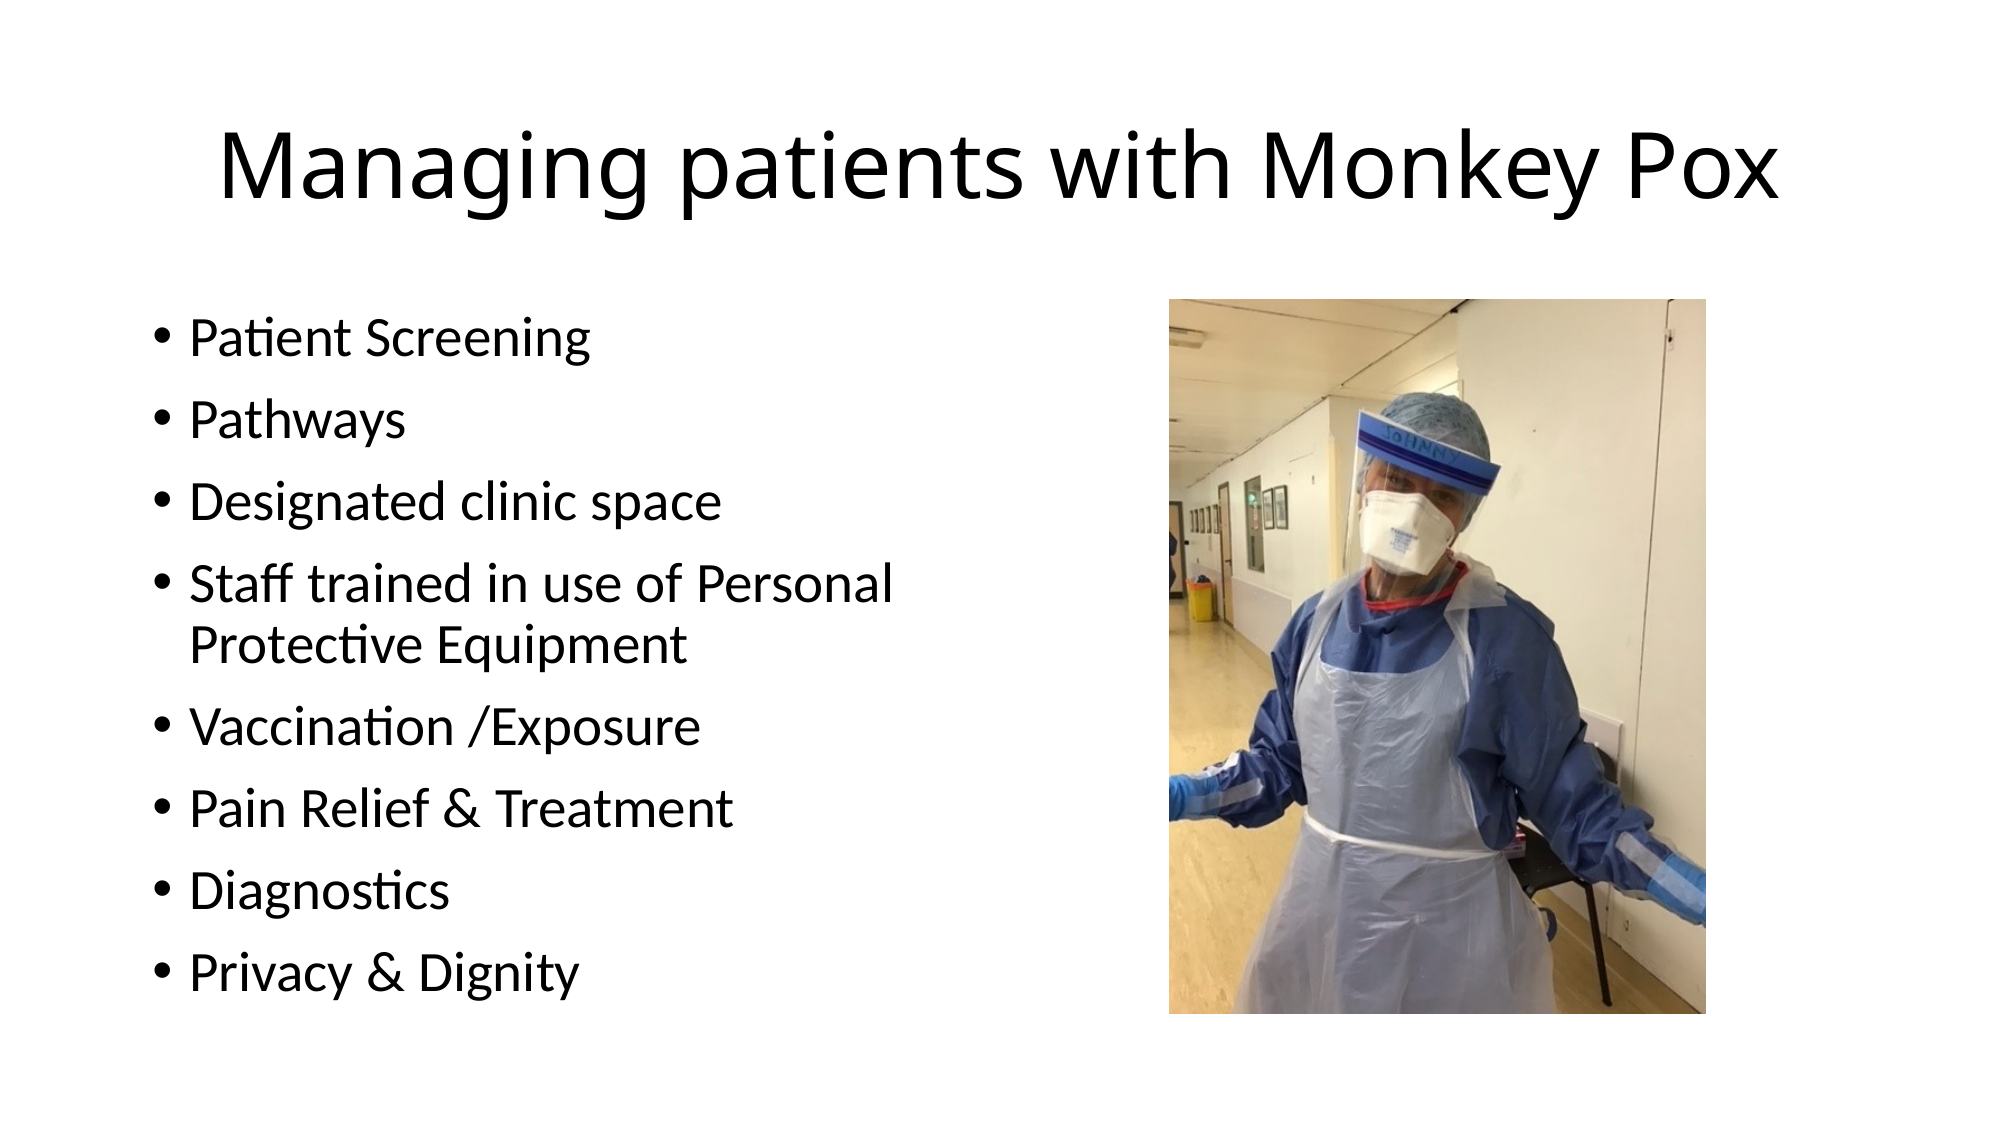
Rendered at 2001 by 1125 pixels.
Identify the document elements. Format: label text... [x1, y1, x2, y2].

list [1169, 299, 1706, 1014]
title Managing patients with Monkey Pox [137, 59, 1863, 278]
list Patient Screening Pathways Designated clinic space Staff trained in use of Personal Protective Equipment Vaccination /Exposure Pain Relief & Treatment Diagnostics Privacy & Dignity [137, 299, 988, 1014]
